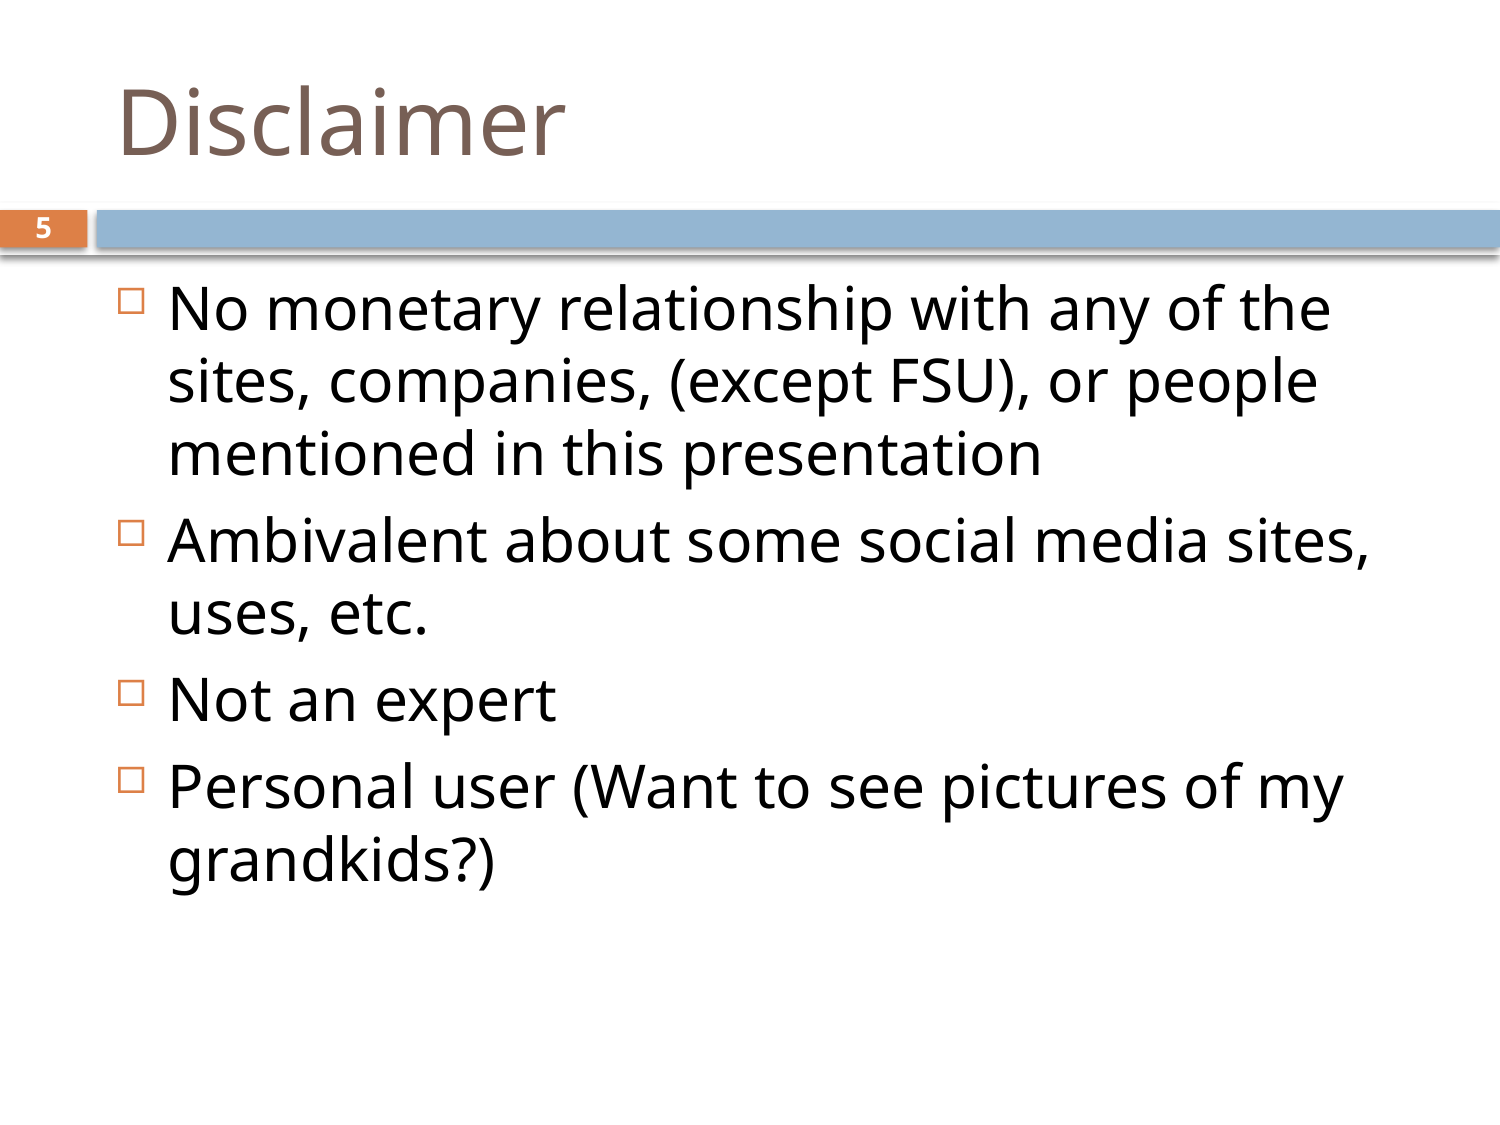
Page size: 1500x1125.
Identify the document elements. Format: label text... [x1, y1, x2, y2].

list No monetary relationship with any of the sites, companies, (except FSU), or people mentioned in this presentation Ambivalent about some social media sites, uses, etc. Not an expert Personal user (Want to see pictures of my grandkids?) [100, 262, 1438, 1000]
title Disclaimer [100, 37, 1438, 200]
slide_number 5 [0, 208, 88, 249]
